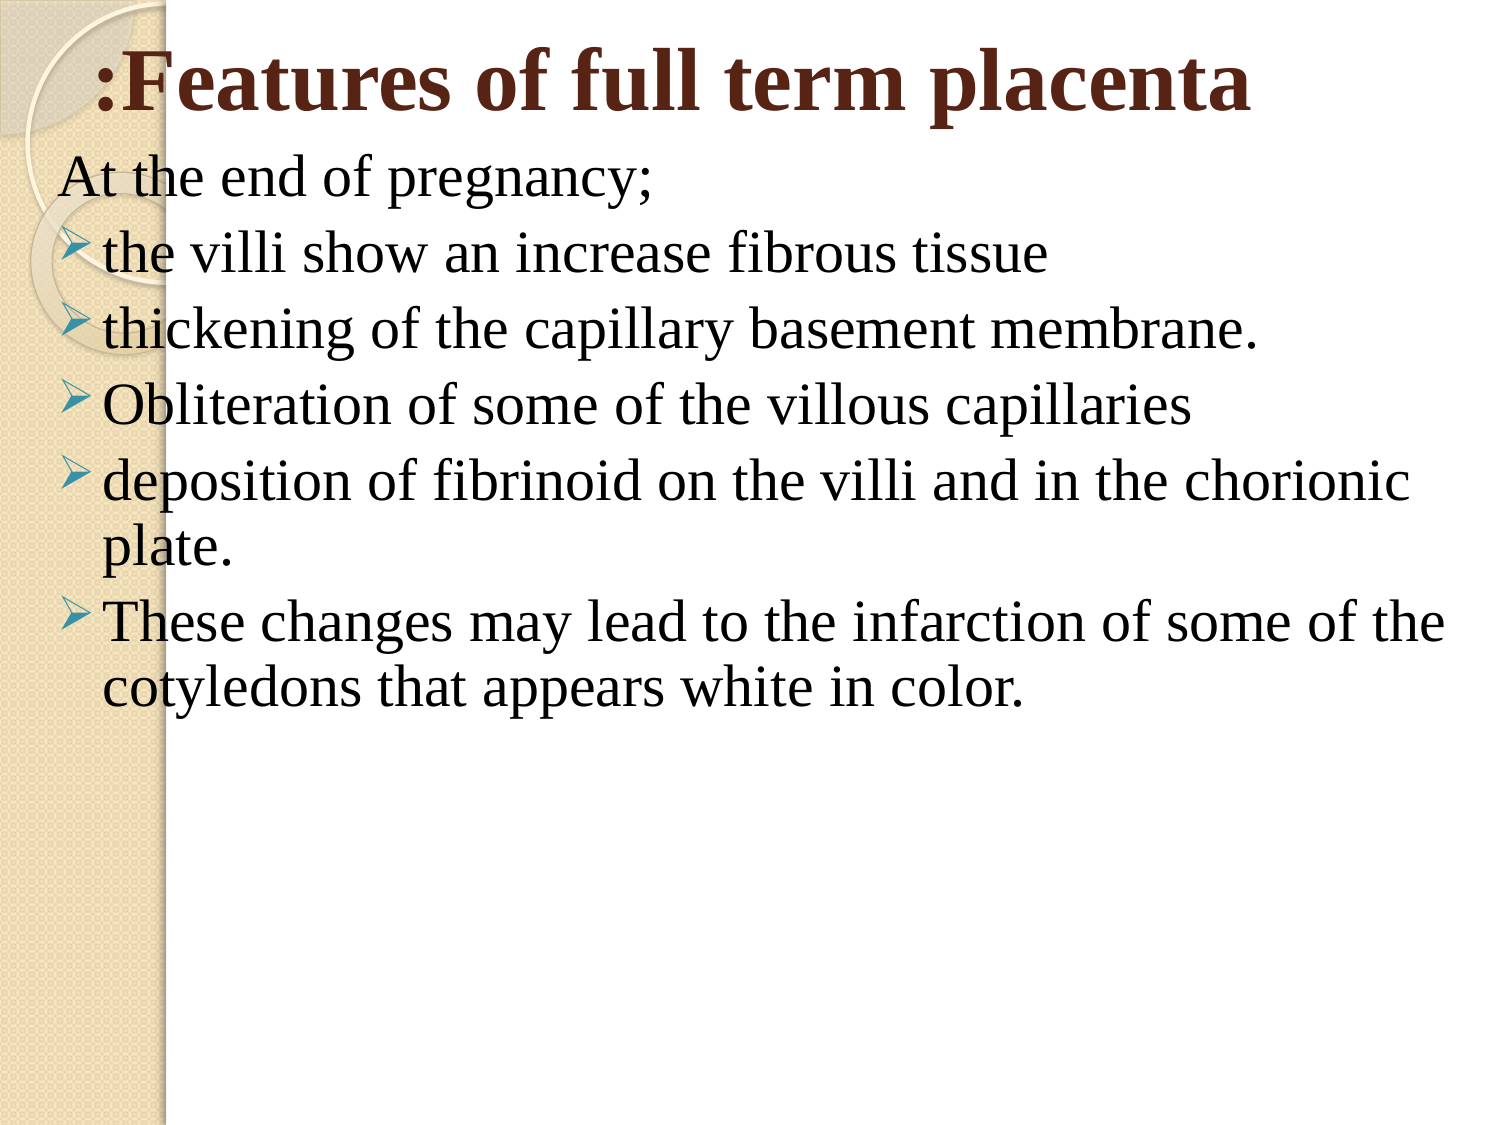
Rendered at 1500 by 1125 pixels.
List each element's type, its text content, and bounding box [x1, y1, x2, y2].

title Features of full term placenta: [76, 0, 1427, 137]
list At the end of pregnancy; the villi show an increase fibrous tissue thickening of the capillary basement membrane. Obliteration of some of the villous capillaries deposition of fibrinoid on the villi and in the chorionic plate. These changes may lead to the infarction of some of the cotyledons that appears white in color. [29, 137, 1471, 728]
